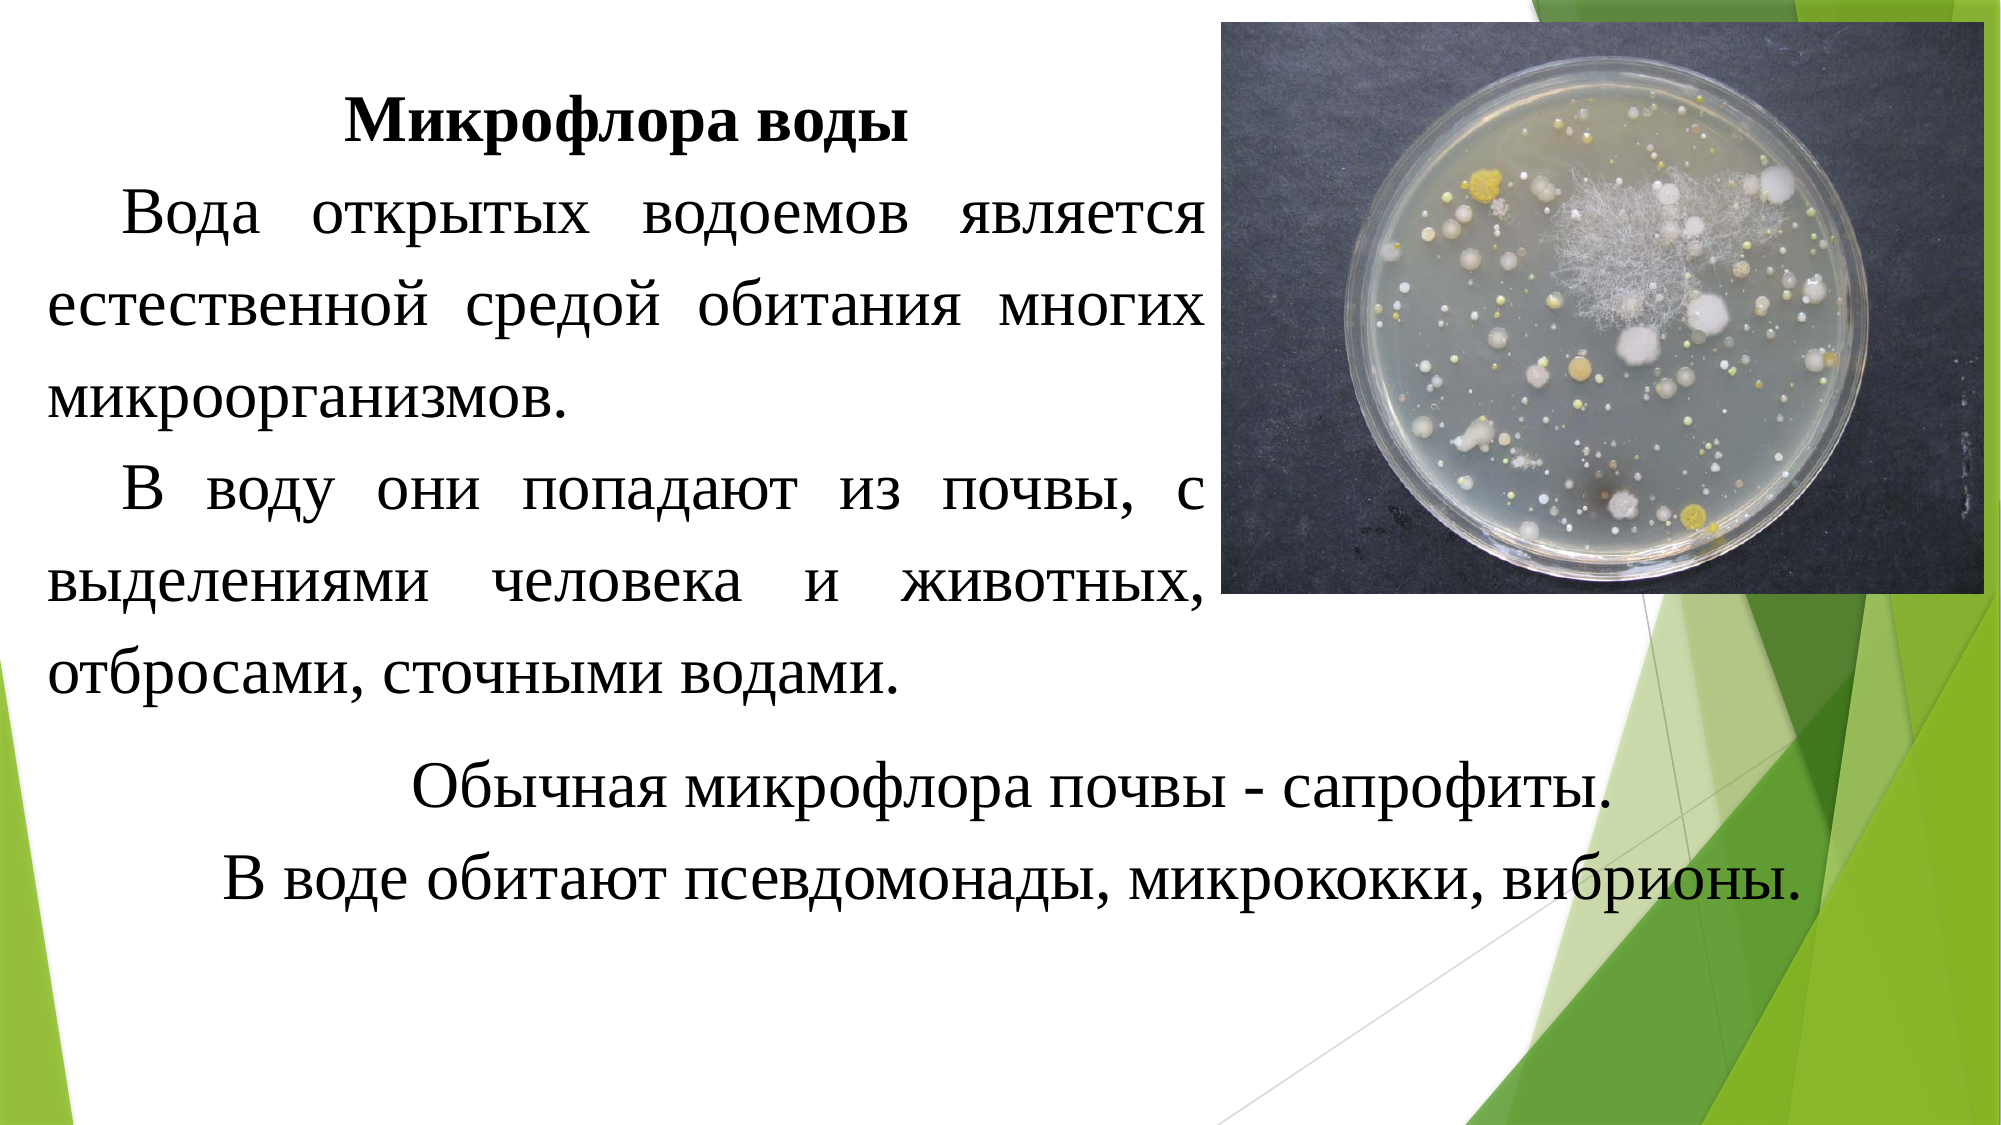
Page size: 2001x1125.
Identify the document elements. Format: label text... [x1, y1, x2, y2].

text_box Обычная микрофлора почвы - сапрофиты. В воде оби­тают псевдомонады, микрококки, вибрионы. [32, 721, 1938, 920]
text_box Микрофлора воды Вода открытых водоемов является естественной сре­дой обитания многих микроорганизмов. В воду они попа­дают из почвы, с выделениями человека и животных, отбросами, сточными водами. [32, 55, 1222, 715]
picture [1221, 22, 1984, 594]
